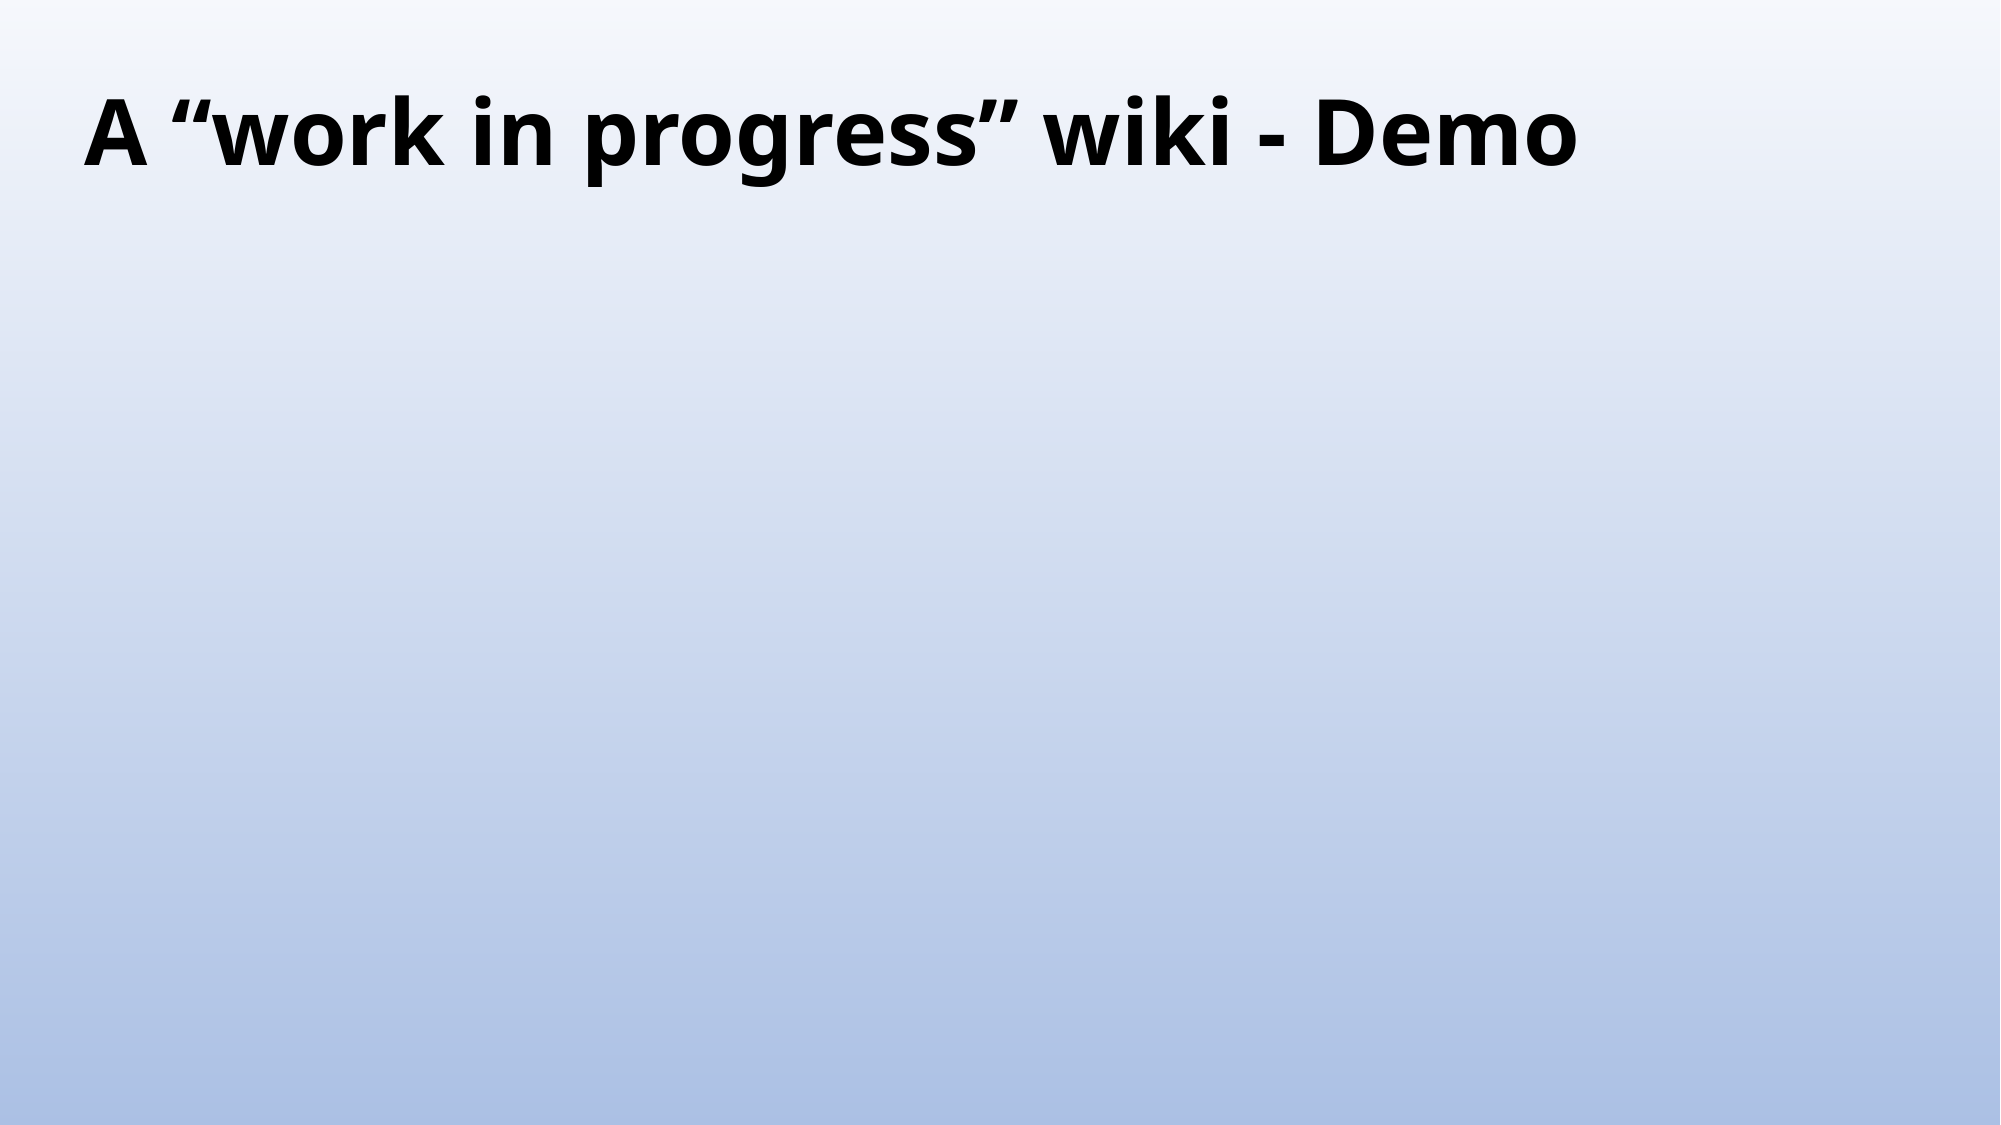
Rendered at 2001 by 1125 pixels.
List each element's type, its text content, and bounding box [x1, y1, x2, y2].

title A “work in progress” wiki - Demo [69, 26, 1795, 245]
